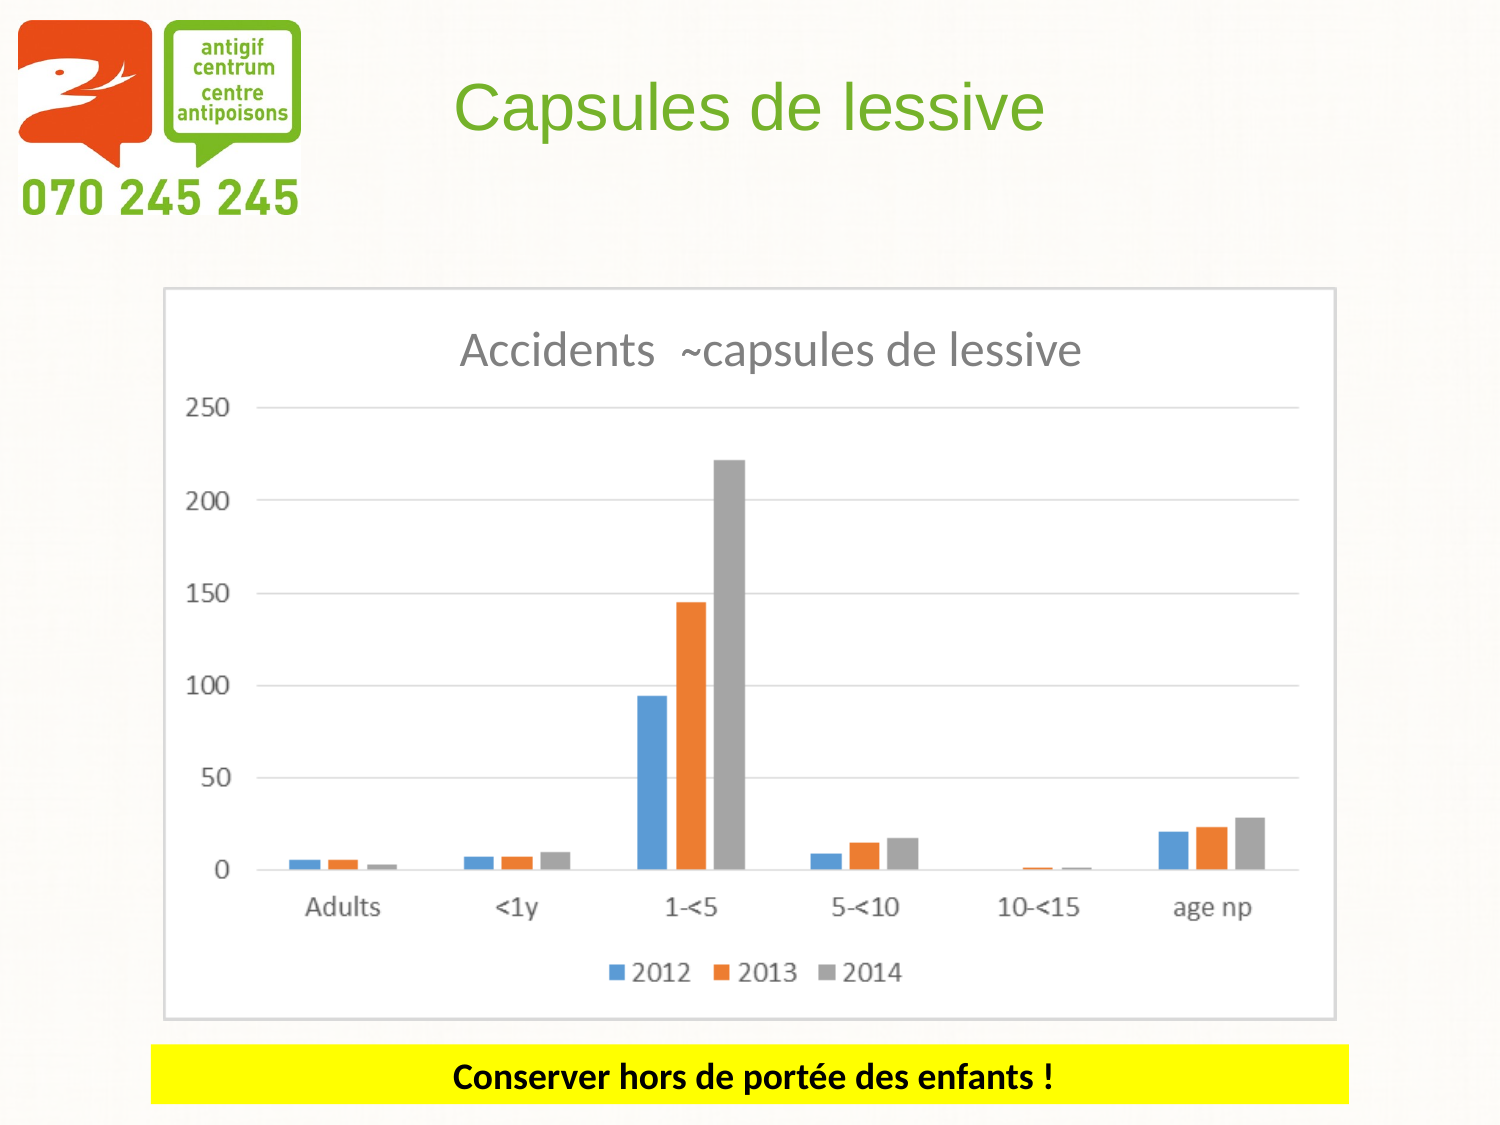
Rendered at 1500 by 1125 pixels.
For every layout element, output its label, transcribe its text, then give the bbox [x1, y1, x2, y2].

text_box Conserver hors de portée des enfants ! [150, 1044, 1349, 1105]
title Capsules de lessive [305, 56, 1267, 153]
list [163, 287, 1337, 1021]
picture [18, 20, 301, 216]
